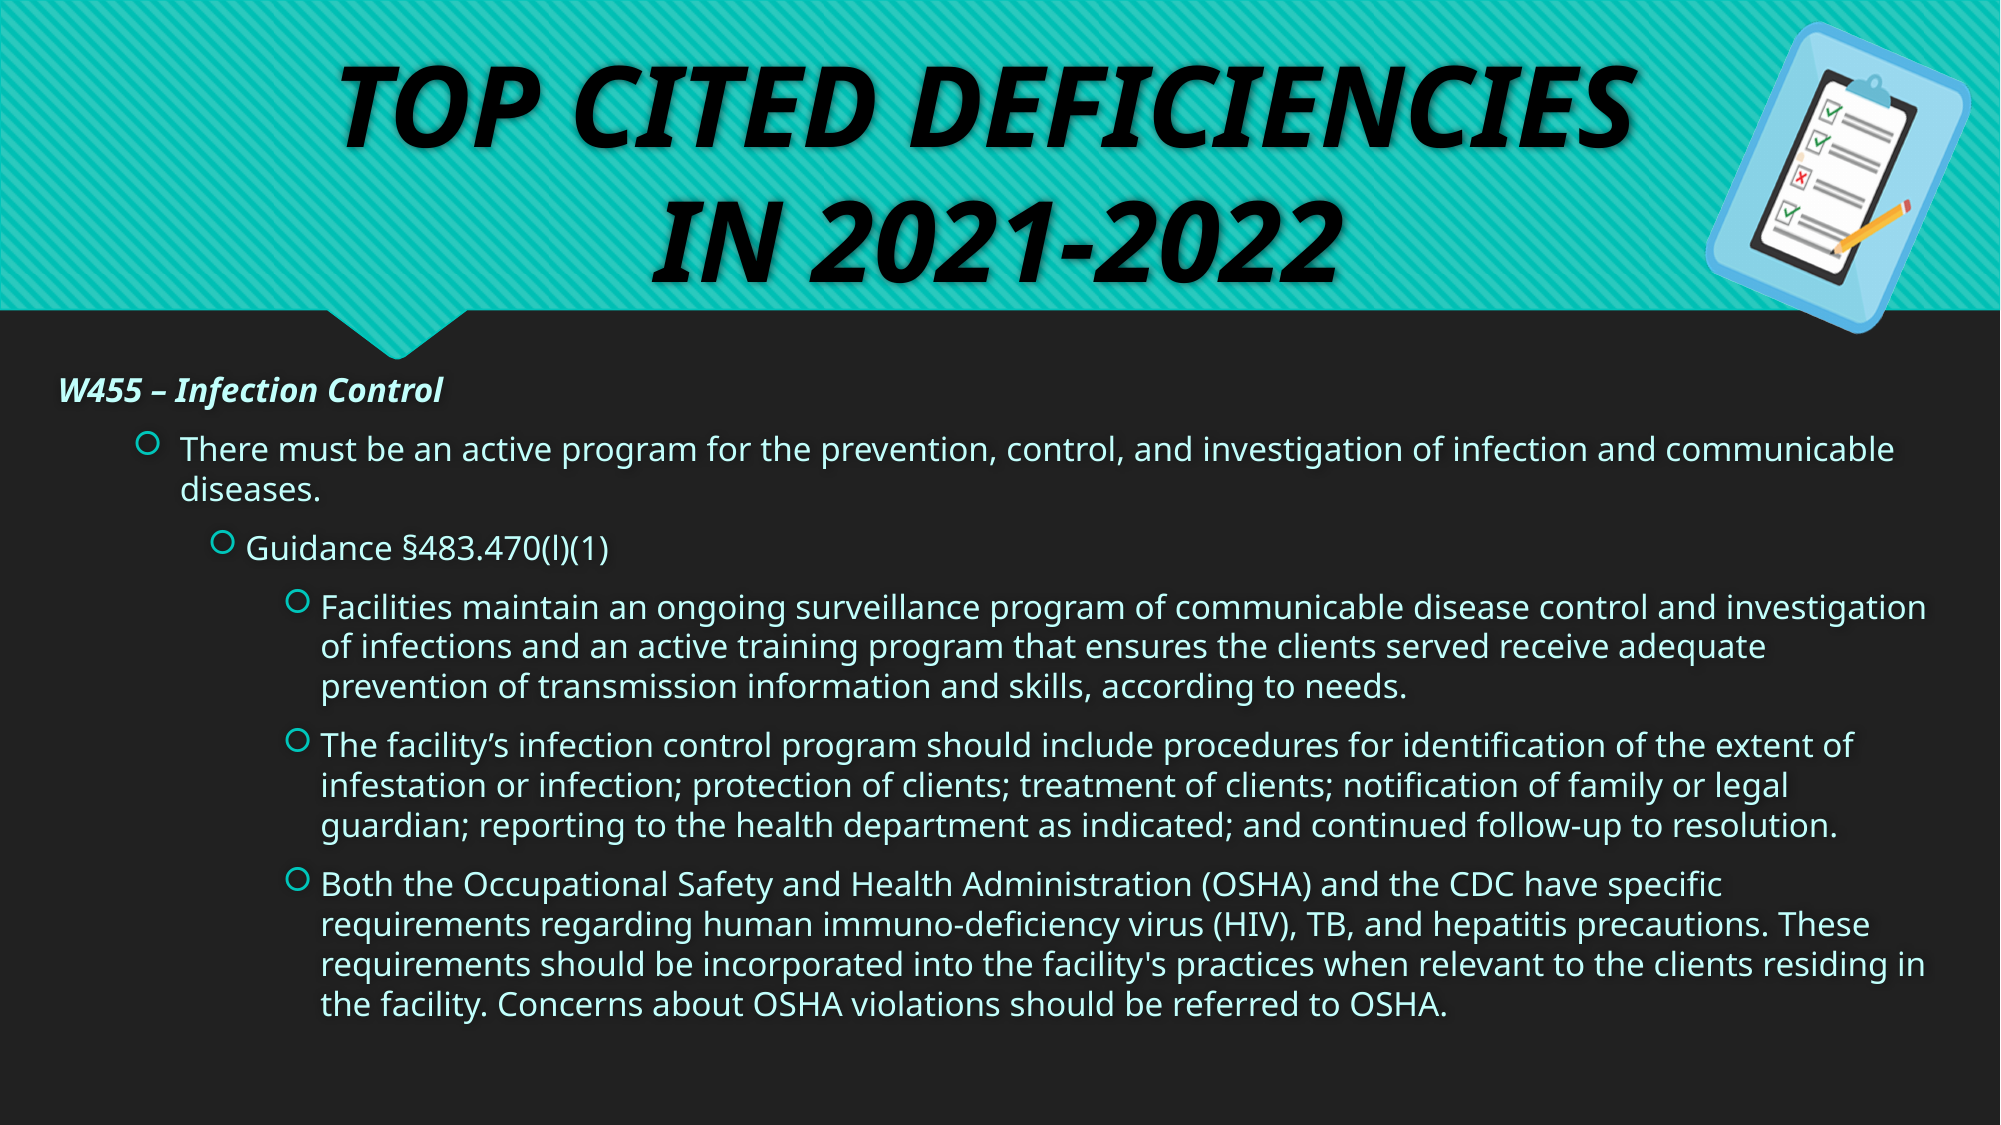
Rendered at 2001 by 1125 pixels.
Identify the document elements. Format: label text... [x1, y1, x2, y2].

list W455 – Infection Control There must be an active program for the prevention, control, and investigation of infection and communicable diseases. Guidance §483.470(l)(1) Facilities maintain an ongoing surveillance program of communicable disease control and investigation of infections and an active training program that ensures the clients served receive adequate prevention of transmission information and skills, according to needs. The facility’s infection control program should include procedures for identification of the extent of infestation or infection; protection of clients; treatment of clients; notification of family or legal guardian; reporting to the health department as indicated; and continued follow-up to resolution. Both the Occupational Safety and Health Administration (OSHA) and the CDC have specific requirements regarding human immuno-deficiency virus (HIV), TB, and hepatitis precautions. These requirements should be incorporated into the facility's practices when relevant to the clients residing in the facility. Concerns about OSHA violations should be referred to OSHA. [42, 340, 1953, 1052]
title TOP CITED DEFICIENCIES IN 2021-2022 [132, 73, 1742, 313]
picture [1697, 15, 1979, 340]
